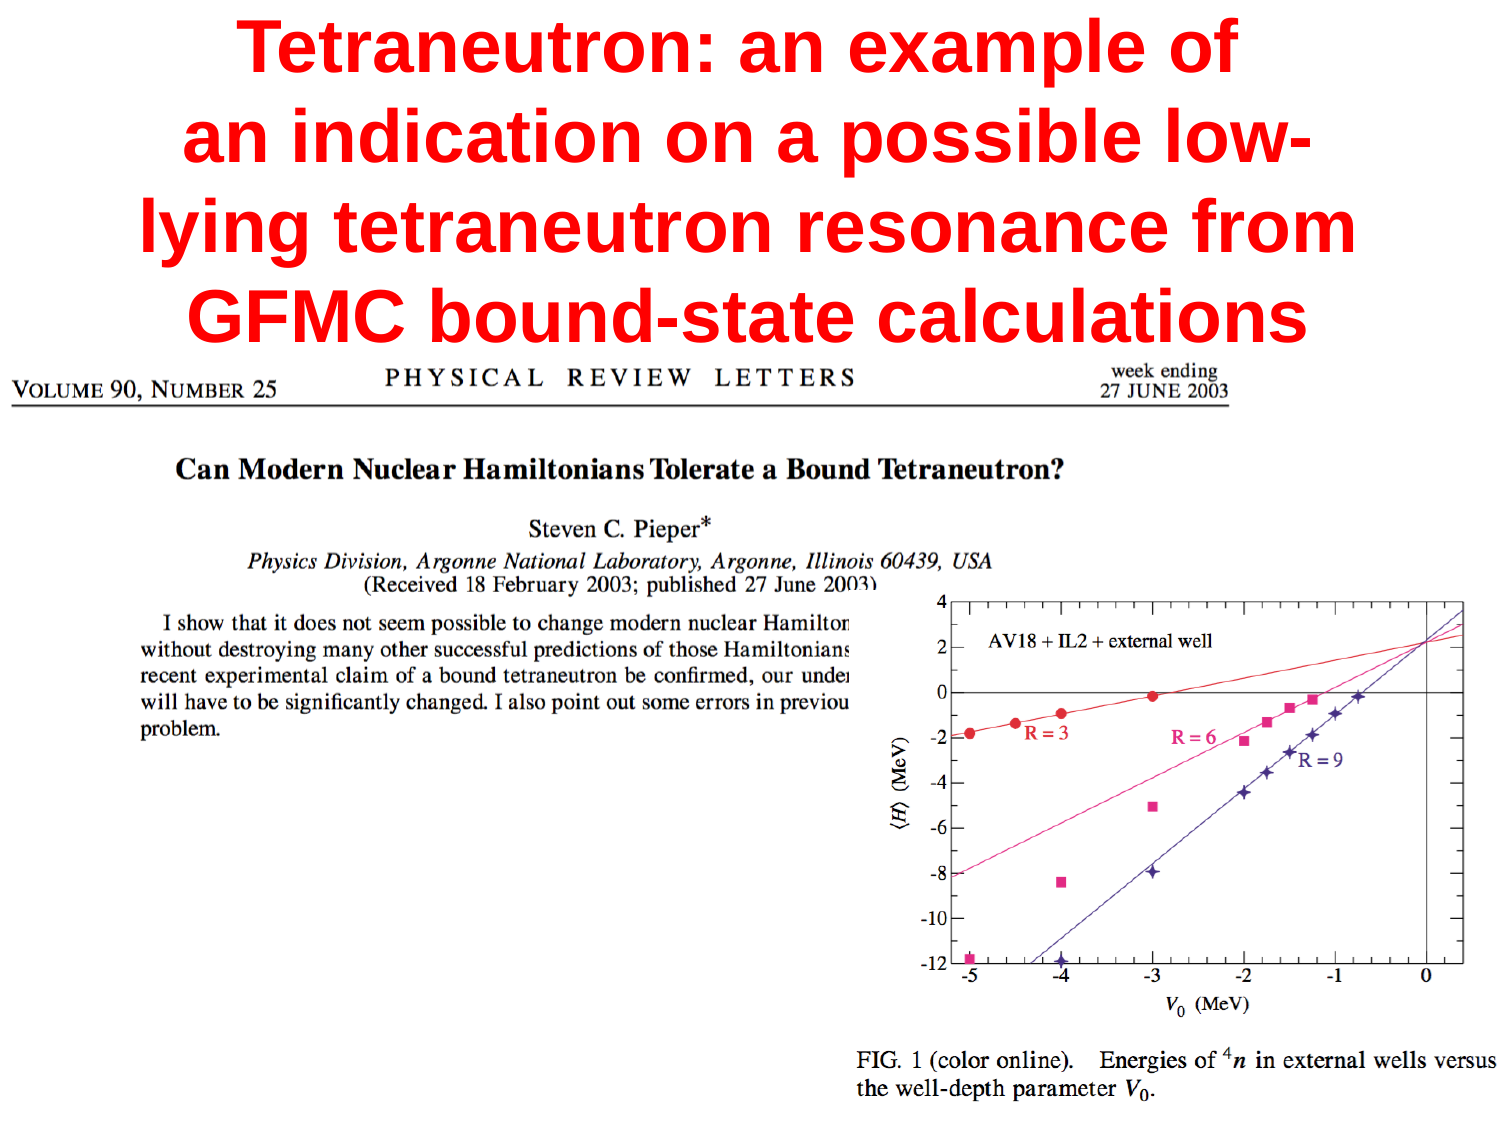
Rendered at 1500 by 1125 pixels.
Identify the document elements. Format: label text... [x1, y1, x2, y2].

picture [0, 358, 1500, 1106]
title Tetraneutron: an example of an indication on a possible low-lying tetraneutron resonance from GFMC bound-state calculations [101, 82, 1396, 273]
